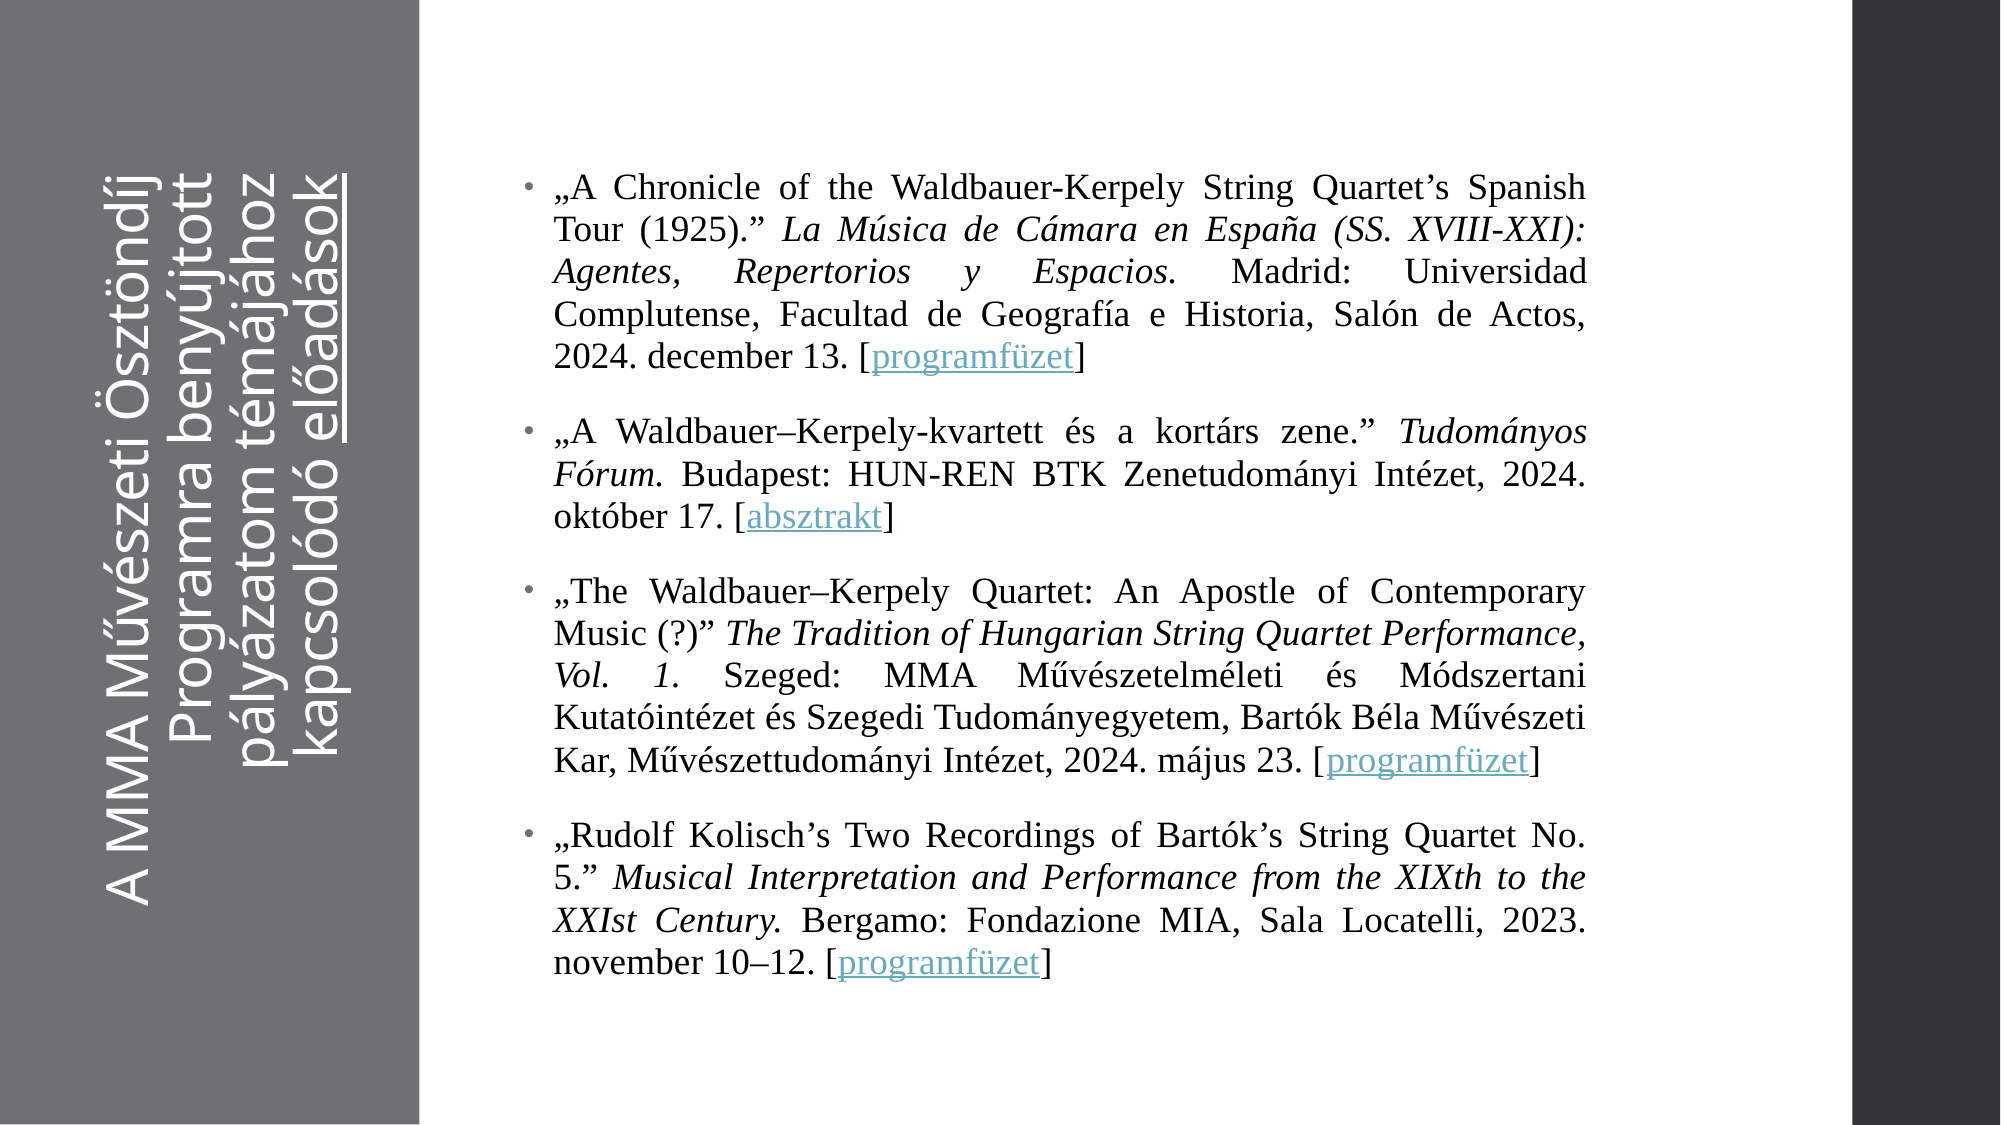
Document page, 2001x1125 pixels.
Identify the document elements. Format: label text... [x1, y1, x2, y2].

text_box [0, 0, 420, 1125]
text_box [420, 0, 1851, 1125]
title A MMA Művészeti Ösztöndíj Programra benyújtott pályázatom témájához kapcsolódó előadások [37, 158, 358, 988]
text_box [1851, 0, 2000, 1125]
list „A Chronicle of the Waldbauer-Kerpely String Quartet’s Spanish Tour (1925).” La Música de Cámara en España (SS. XVIII-XXI): Agentes, Repertorios y Espacios. Madrid: Universidad Complutense, Facultad de Geografía e Historia, Salón de Actos, 2024. december 13. [programfüzet] „A Waldbauer–Kerpely-kvartett és a kortárs zene.” Tudományos Fórum. Budapest: HUN-REN BTK Zenetudományi Intézet, 2024. október 17. [absztrakt] „The Waldbauer–Kerpely Quartet: An Apostle of Contemporary Music (?)” The Tradition of Hungarian String Quartet Performance, Vol. 1. Szeged: MMA Művészetelméleti és Módszertani Kutatóintézet és Szegedi Tudományegyetem, Bartók Béla Művészeti Kar, Művészettudományi Intézet, 2024. május 23. [programfüzet] „Rudolf Kolisch’s Two Recordings of Bartók’s String Quartet No. 5.” Musical Interpretation and Performance from the XIXth to the XXIst Century. Bergamo: Fondazione MIA, Sala Locatelli, 2023. november 10–12. [programfüzet] [508, 158, 1604, 1013]
